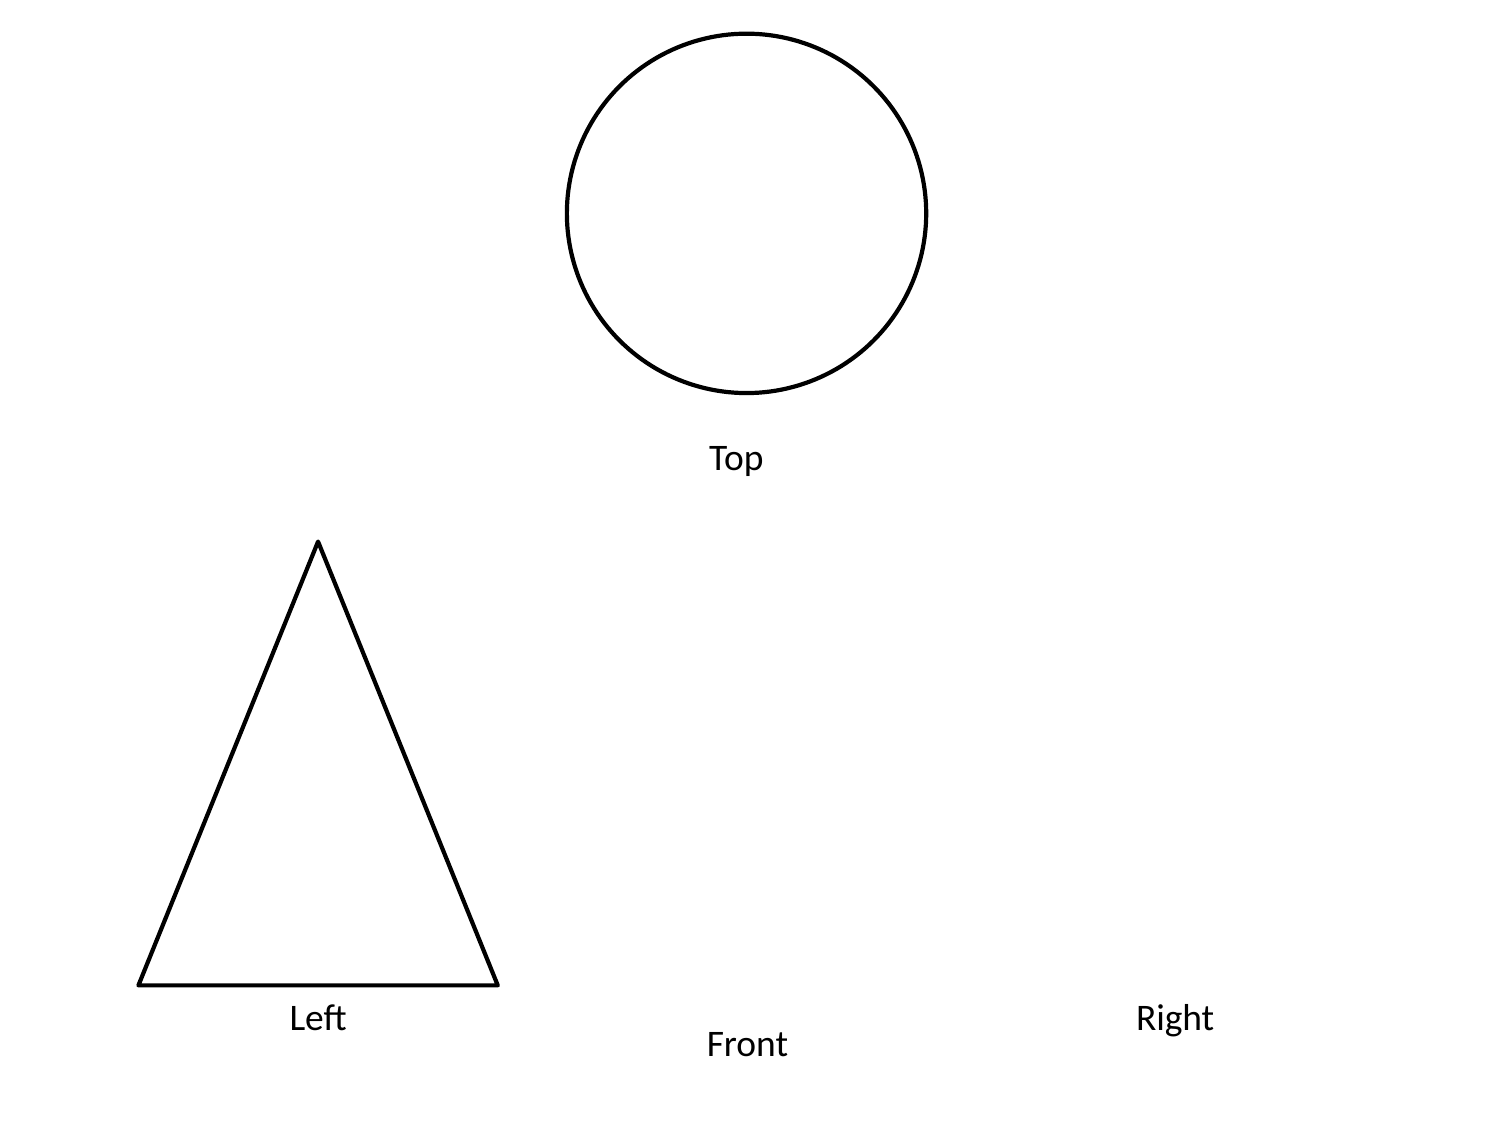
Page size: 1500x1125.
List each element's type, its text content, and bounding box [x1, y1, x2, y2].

text_box [138, 541, 498, 986]
text_box Right [1114, 985, 1237, 1046]
text_box [566, 33, 927, 394]
text_box Front [686, 1011, 809, 1072]
text_box Top [686, 425, 787, 486]
text_box Left [257, 986, 379, 1046]
